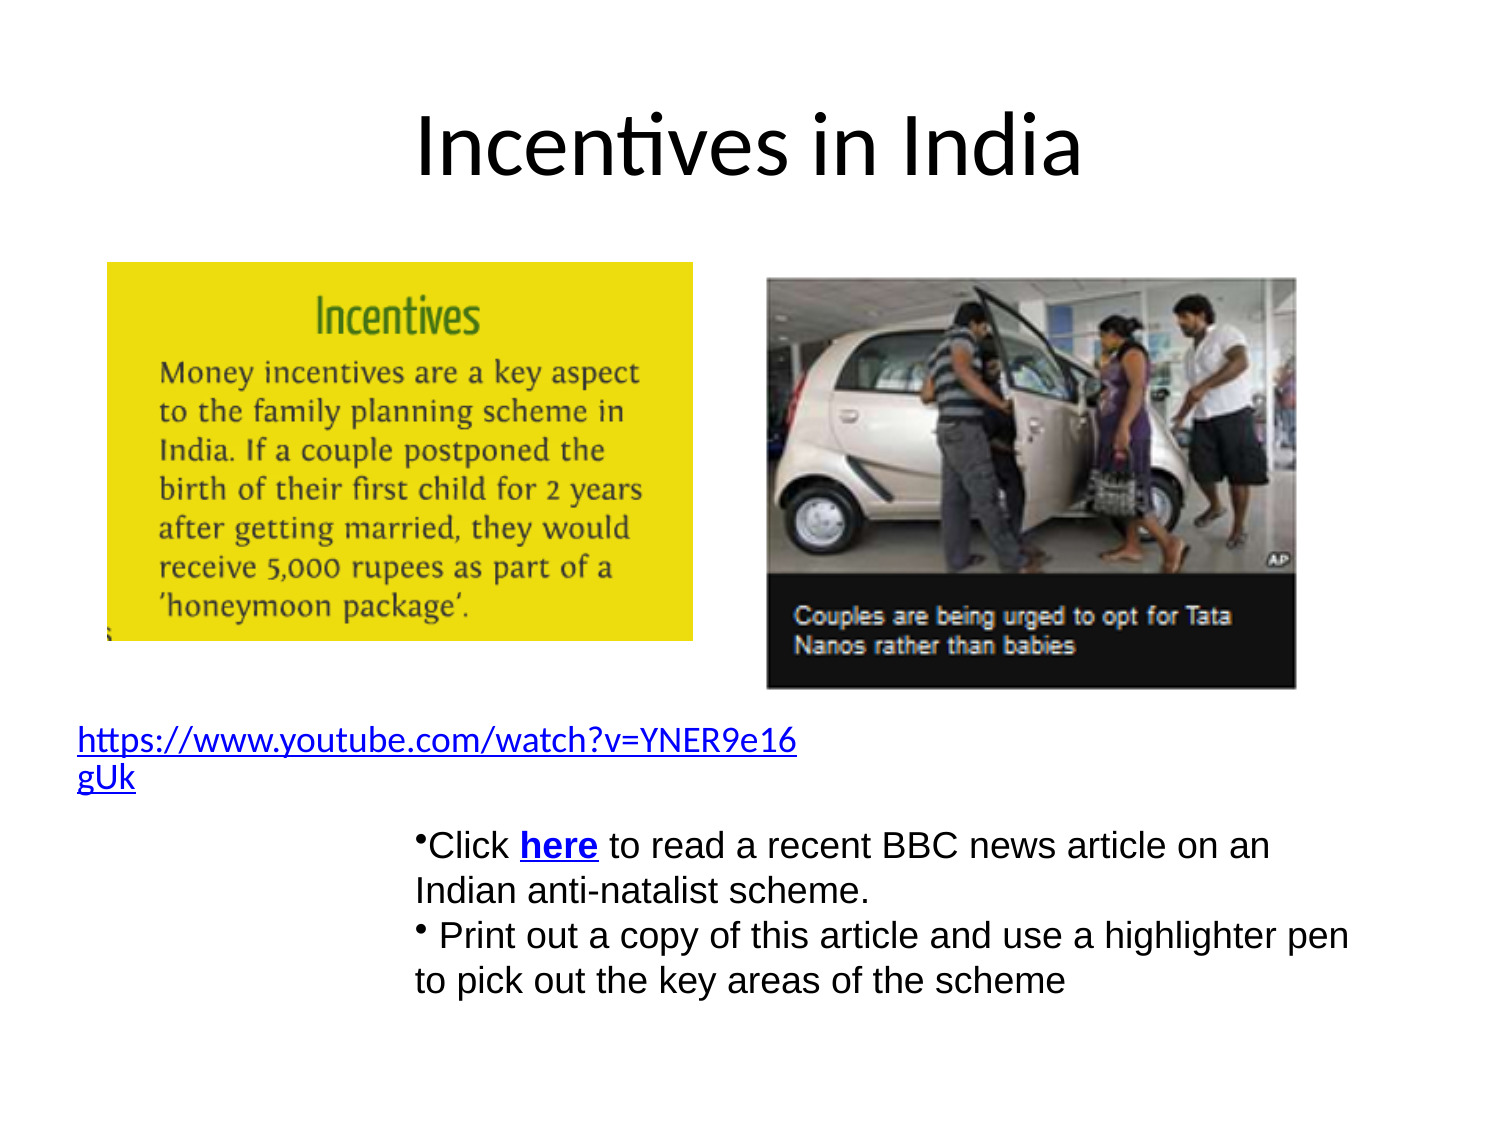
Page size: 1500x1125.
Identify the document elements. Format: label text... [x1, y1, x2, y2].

text_box https://www.youtube.com/watch?v=YNER9e16gUk [62, 707, 813, 767]
picture [107, 262, 693, 641]
picture [737, 262, 1326, 719]
list Click here to read a recent BBC news article on an Indian anti-natalist scheme. Print out a copy of this article and use a highlighter pen to pick out the key areas of the scheme [399, 584, 1375, 1125]
title Incentives in India [75, 45, 1425, 233]
